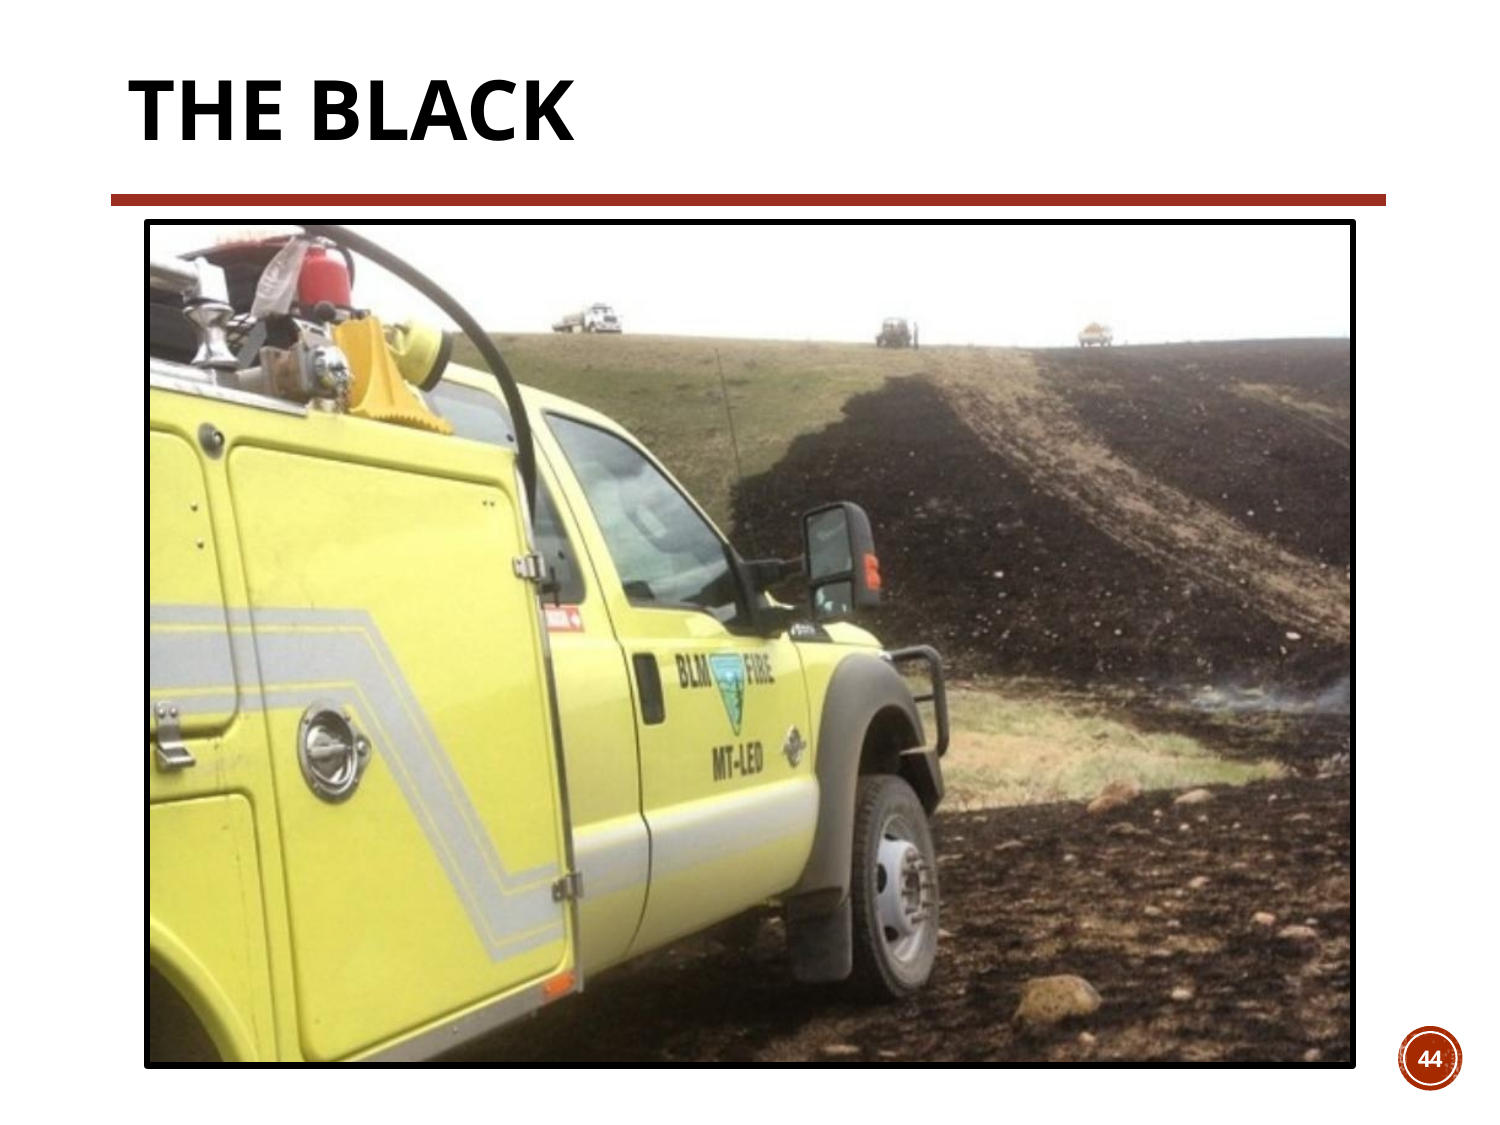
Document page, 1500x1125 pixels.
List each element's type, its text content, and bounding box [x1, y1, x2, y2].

picture [150, 225, 1350, 1062]
title The Black [112, 31, 1388, 182]
